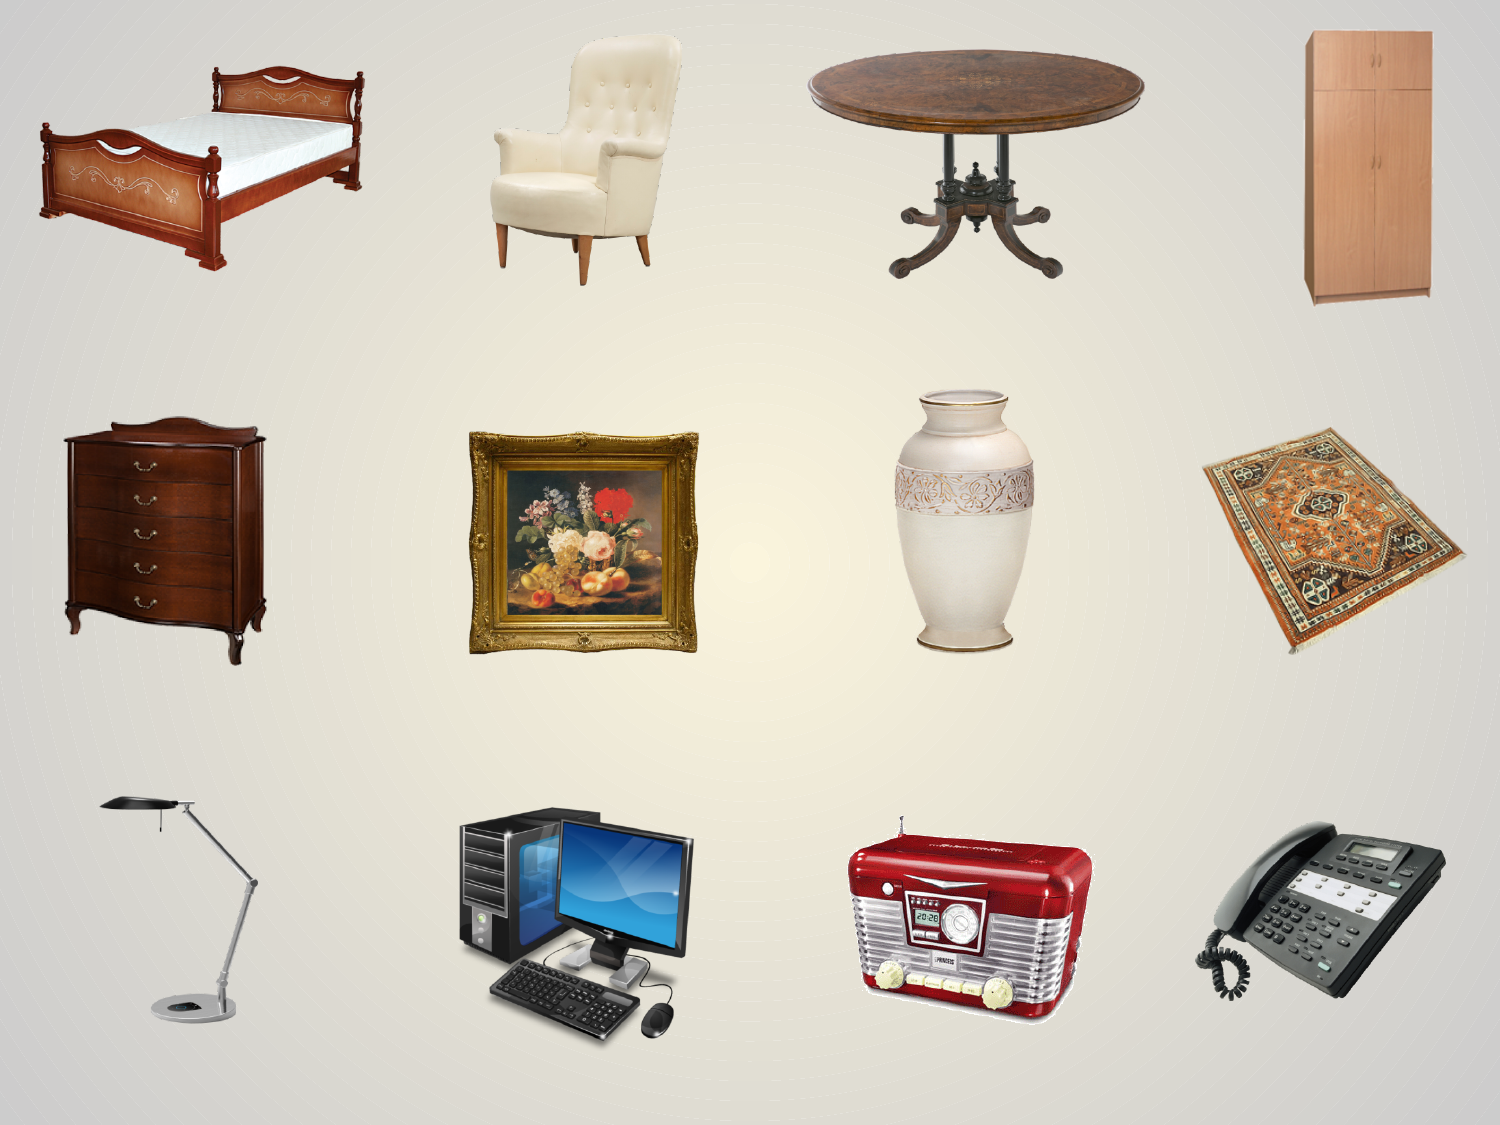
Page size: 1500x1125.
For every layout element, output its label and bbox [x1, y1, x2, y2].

picture [0, 350, 349, 718]
picture [742, 355, 1194, 694]
picture [465, 429, 703, 655]
picture [828, 808, 1113, 1046]
picture [1226, 25, 1500, 312]
picture [82, 783, 275, 1040]
picture [806, 49, 1146, 279]
picture [489, 34, 682, 287]
picture [0, 61, 408, 275]
picture [1201, 427, 1469, 655]
picture [1195, 821, 1446, 1002]
picture [453, 802, 703, 1052]
